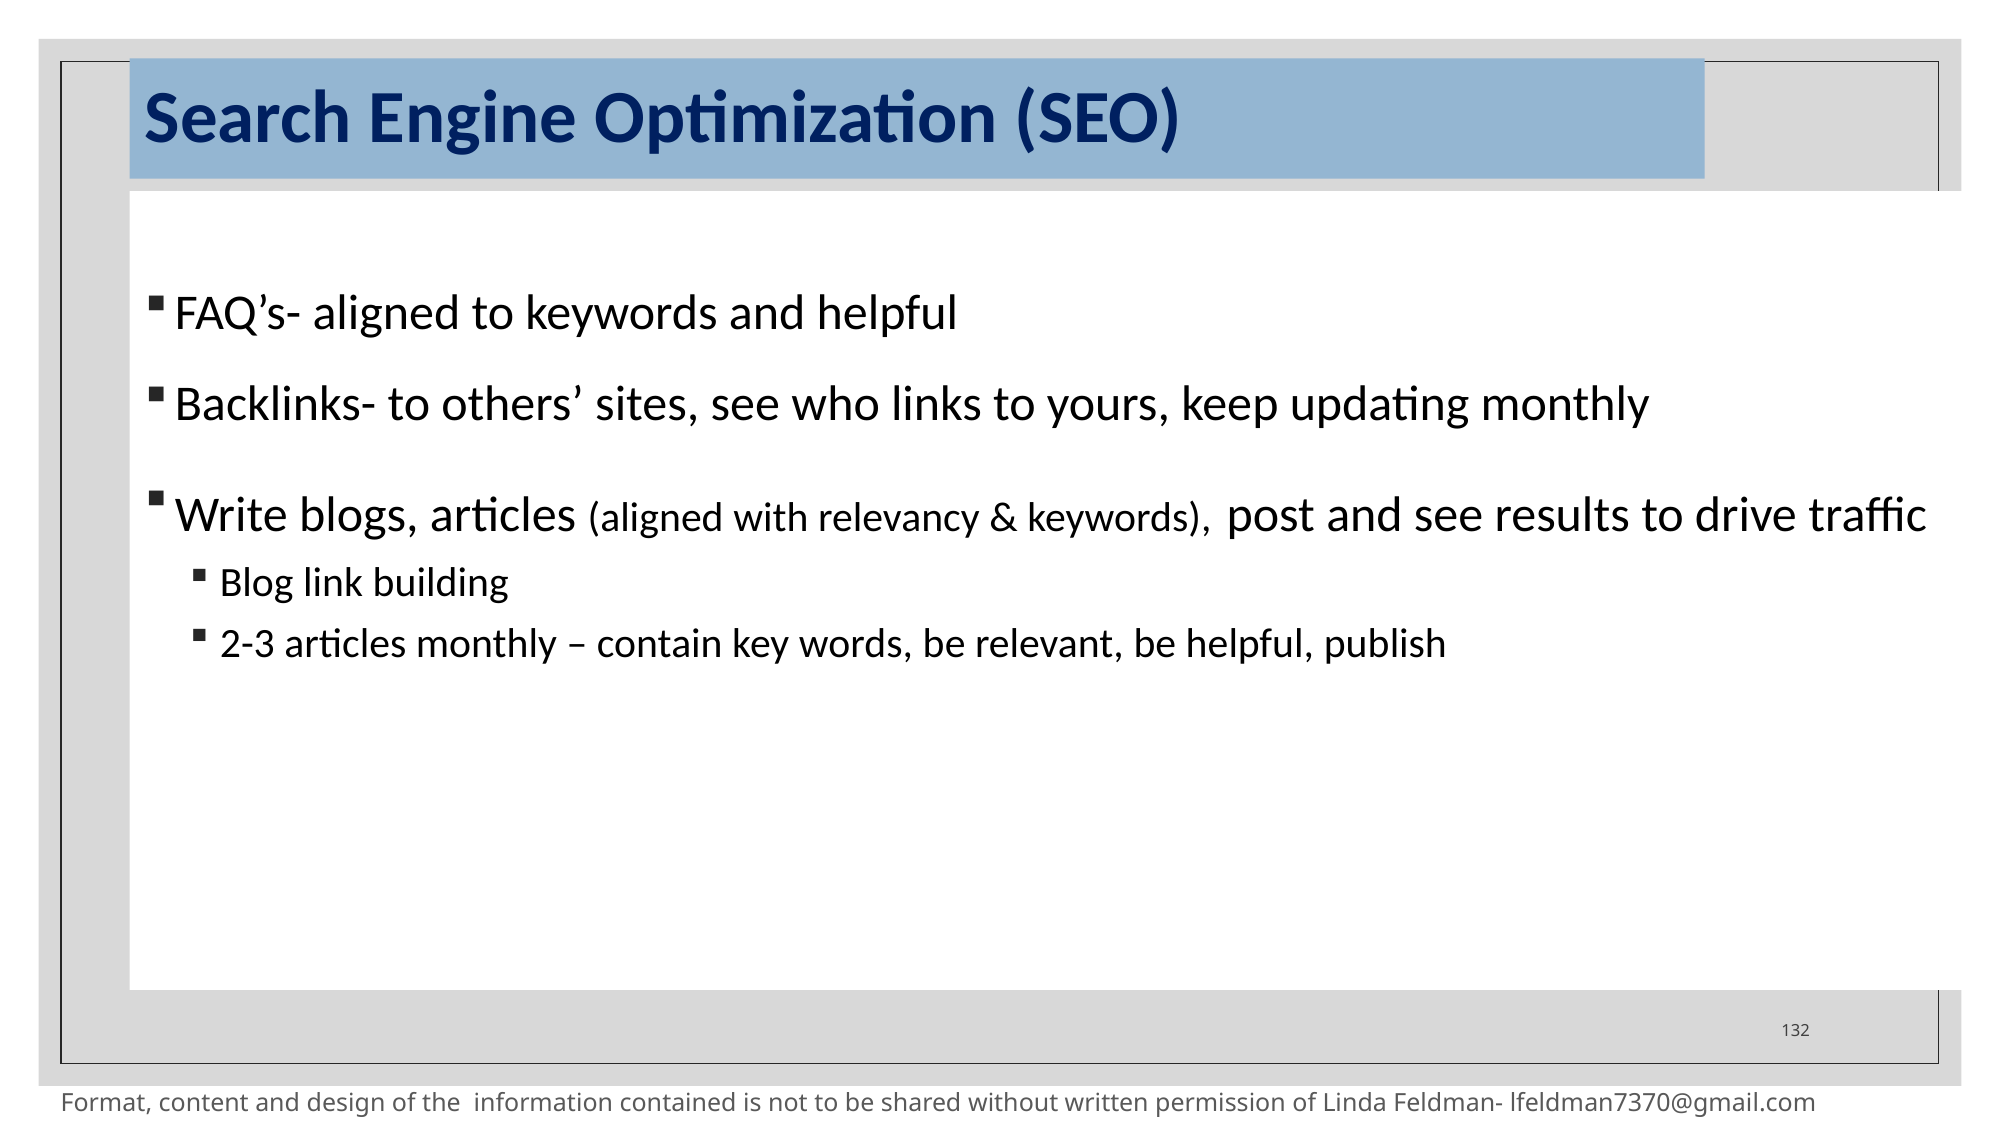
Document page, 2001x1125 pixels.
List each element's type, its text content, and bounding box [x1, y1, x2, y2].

list FAQ’s- aligned to keywords and helpful Backlinks- to others’ sites, see who links to yours, keep updating monthly Write blogs, articles (aligned with relevancy & keywords), post and see results to drive traffic Blog link building 2-3 articles monthly – contain key words, be relevant, be helpful, publish [129, 191, 1965, 990]
title Search Engine Optimization (SEO) [129, 58, 1705, 179]
text_box Format, content and design of the information contained is not to be shared without written permission of Linda Feldman- lfeldman7370@gmail.com [45, 1079, 1906, 1125]
slide_number 132 [1687, 990, 1825, 1050]
